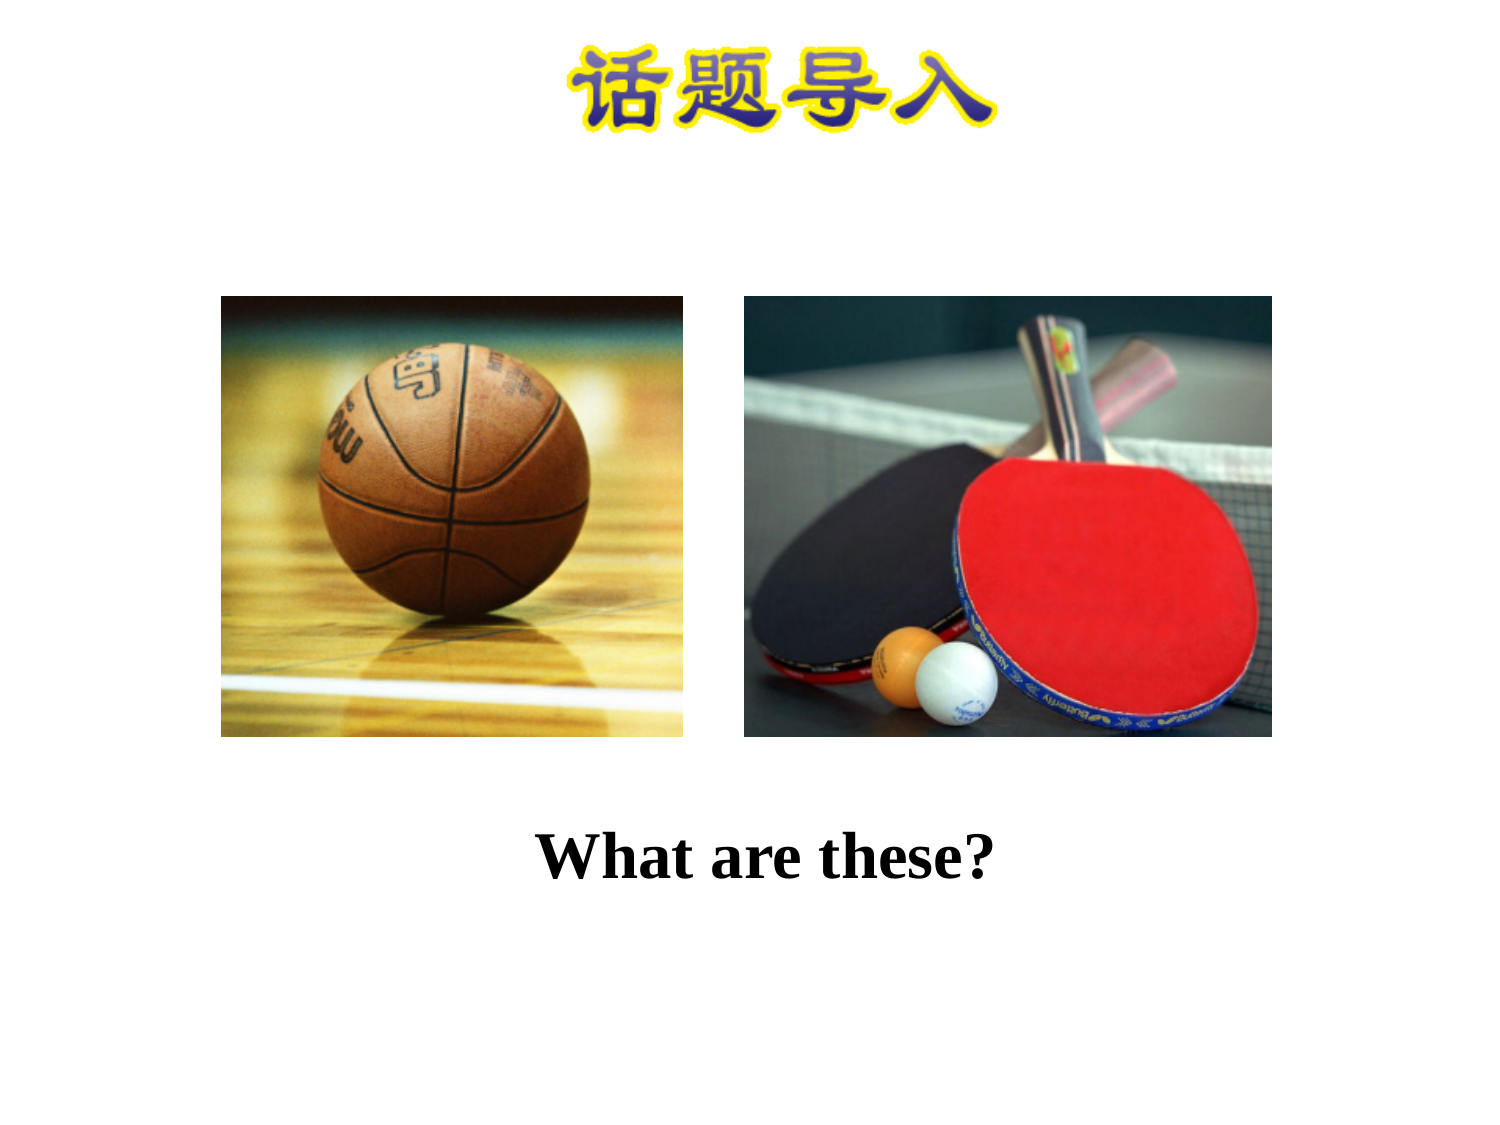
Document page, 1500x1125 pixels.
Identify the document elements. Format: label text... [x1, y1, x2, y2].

picture [221, 296, 683, 738]
picture [559, 30, 1007, 149]
picture [743, 296, 1273, 738]
text_box What are these? [519, 804, 1047, 899]
